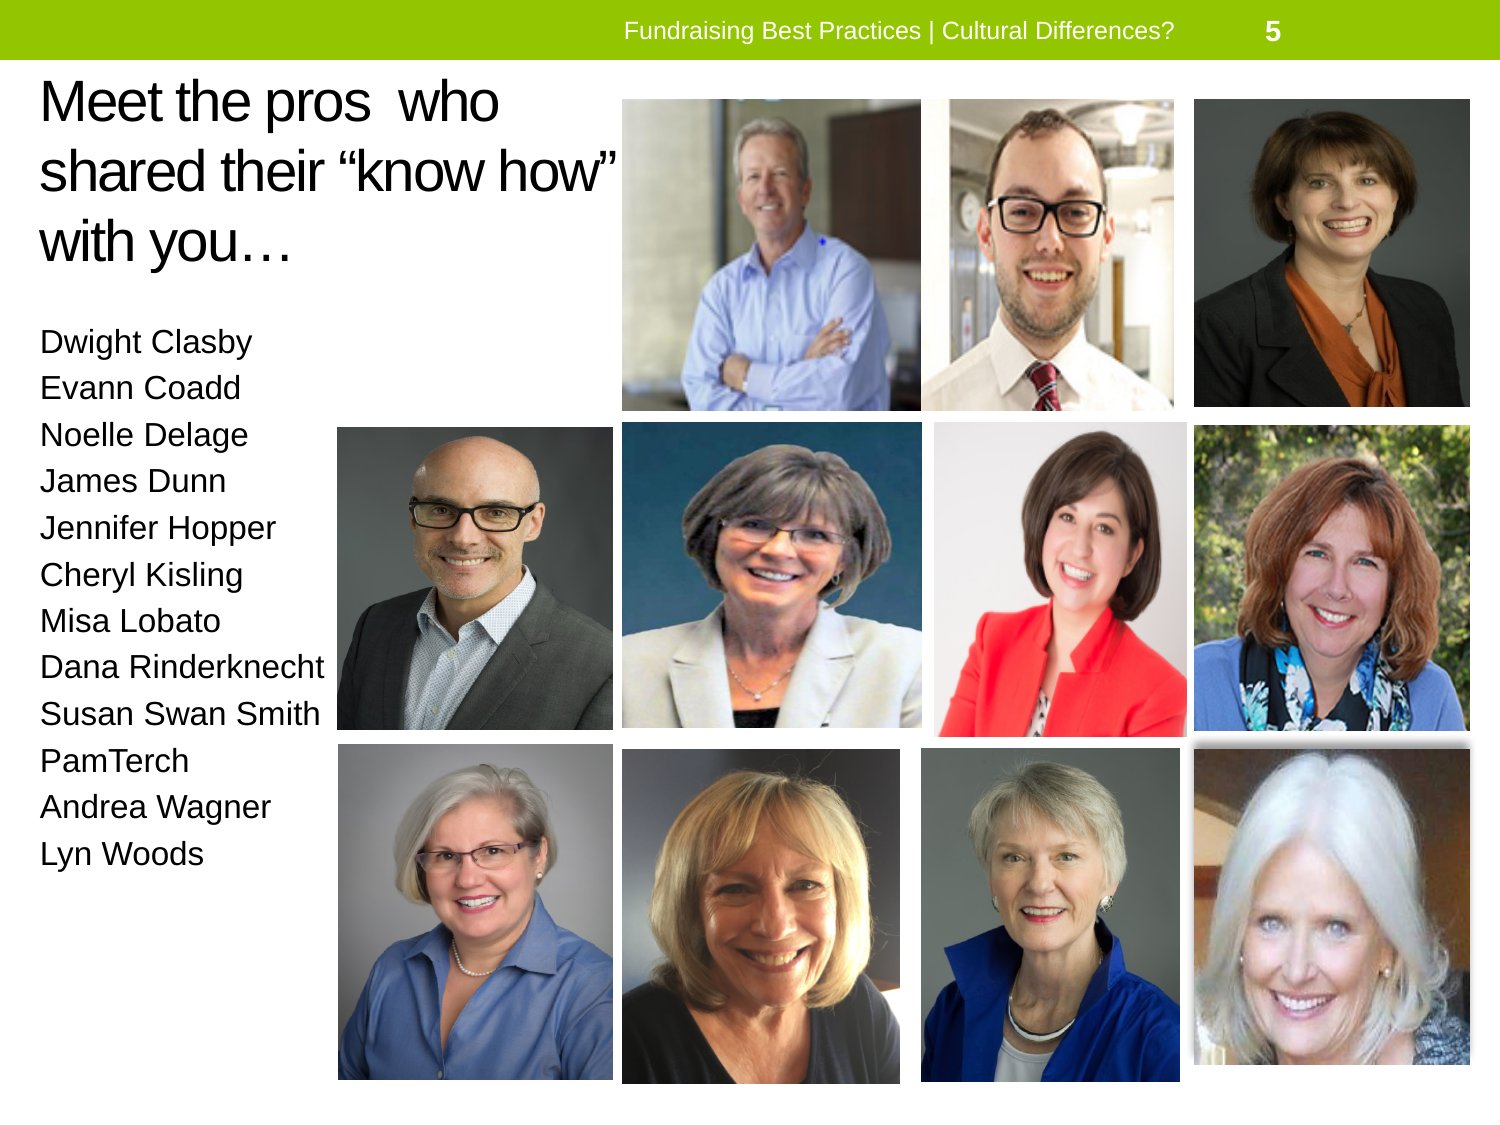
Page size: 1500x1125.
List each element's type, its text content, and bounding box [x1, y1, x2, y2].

footer Fundraising Best Practices | Cultural Differences? [562, 3, 1238, 57]
picture [920, 748, 1180, 1082]
picture [336, 427, 613, 730]
picture [1194, 425, 1471, 732]
picture [934, 421, 1188, 738]
picture [621, 98, 1175, 411]
picture [1194, 98, 1471, 407]
picture [338, 744, 613, 1080]
list Dwight Clasby Evann Coadd Noelle Delage James Dunn Jennifer Hopper Cheryl Kisling Misa Lobato Dana Rinderknecht Susan Swan Smith PamTerch Andrea Wagner Lyn Woods [24, 312, 376, 1009]
picture [1194, 749, 1471, 1065]
picture [621, 749, 901, 1085]
slide_number 5 [1250, 3, 1425, 57]
title Meet the pros who shared their “know how” with you… [24, 5, 638, 281]
picture [621, 421, 922, 728]
